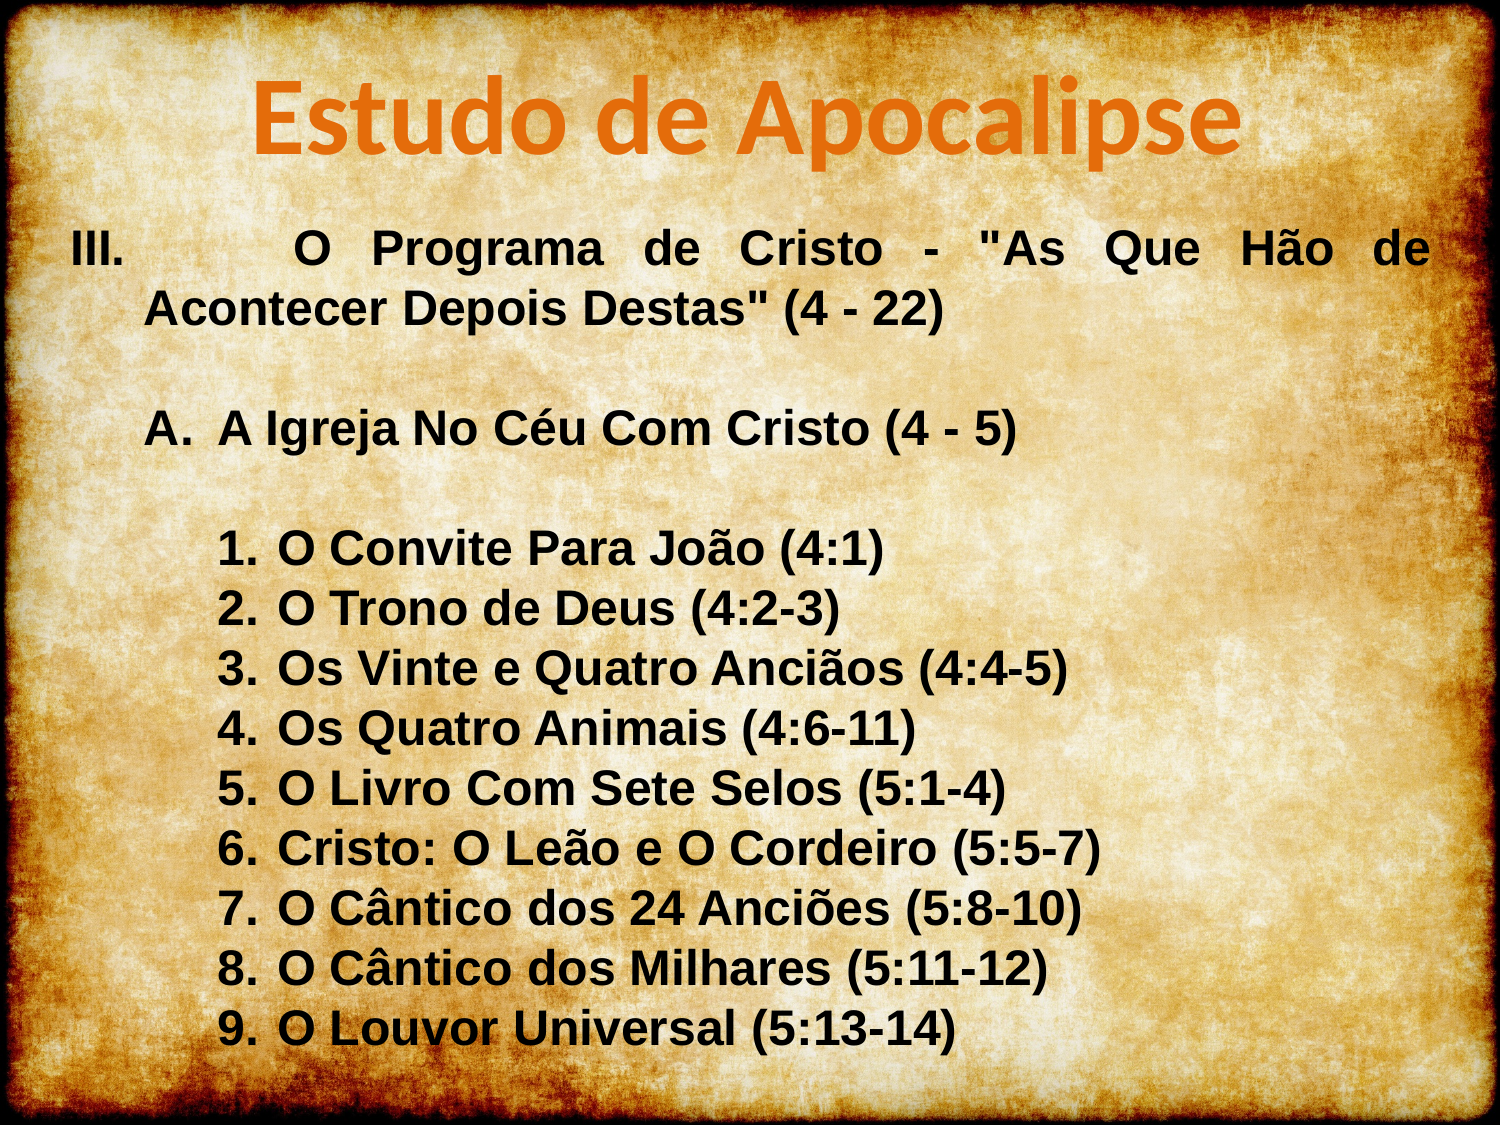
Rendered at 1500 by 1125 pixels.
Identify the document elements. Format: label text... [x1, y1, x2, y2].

list III. O Programa de Cristo - "As Que Hão de Acontecer Depois Destas" (4 - 22) A Igreja No Céu Com Cristo (4 - 5) O Convite Para João (4:1) O Trono de Deus (4:2-3) Os Vinte e Quatro Anciãos (4:4-5) Os Quatro Animais (4:6-11) O Livro Com Sete Selos (5:1-4) Cristo: O Leão e O Cordeiro (5:5-7) O Cântico dos 24 Anciões (5:8-10) O Cântico dos Milhares (5:11-12) O Louvor Universal (5:13-14) [41, 208, 1447, 951]
text_box Estudo de Apocalipse [235, 34, 1261, 185]
picture [0, 0, 1500, 1125]
